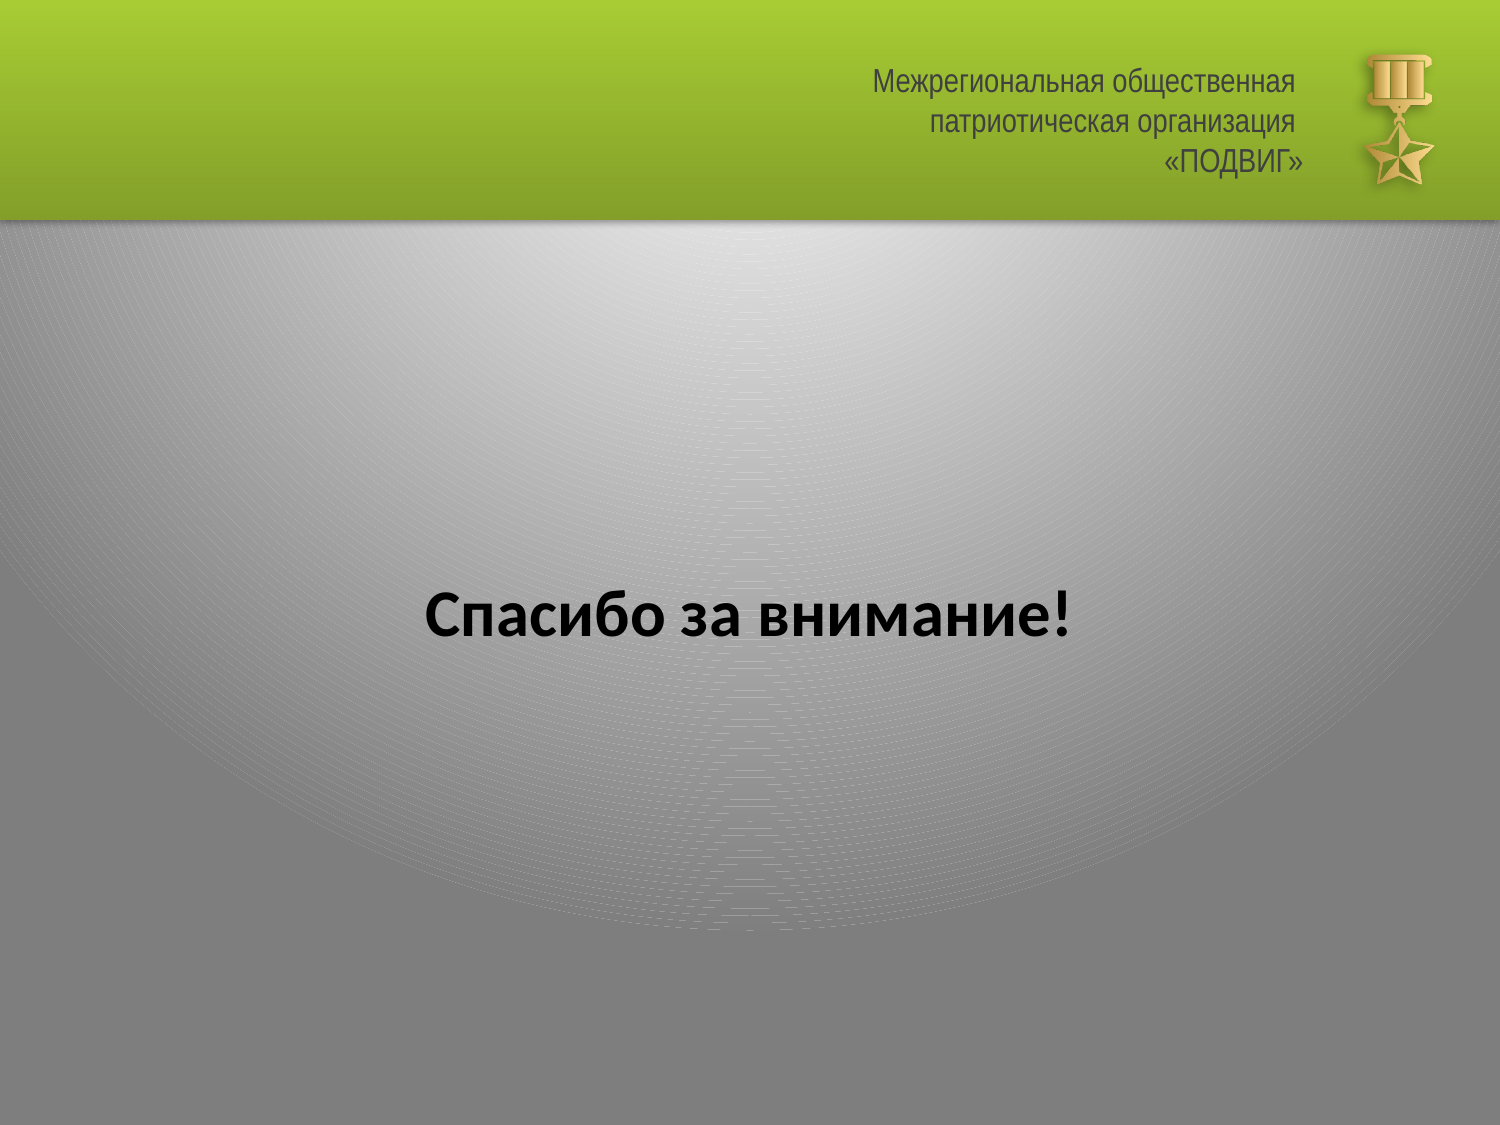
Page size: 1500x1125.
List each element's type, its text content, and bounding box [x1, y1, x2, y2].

picture [1363, 54, 1435, 185]
title Межрегиональная общественная патриотическая организация «ПОДВИГ» [702, 72, 1319, 167]
text_box [0, 0, 1500, 220]
list Спасибо за внимание! [342, 562, 1158, 705]
